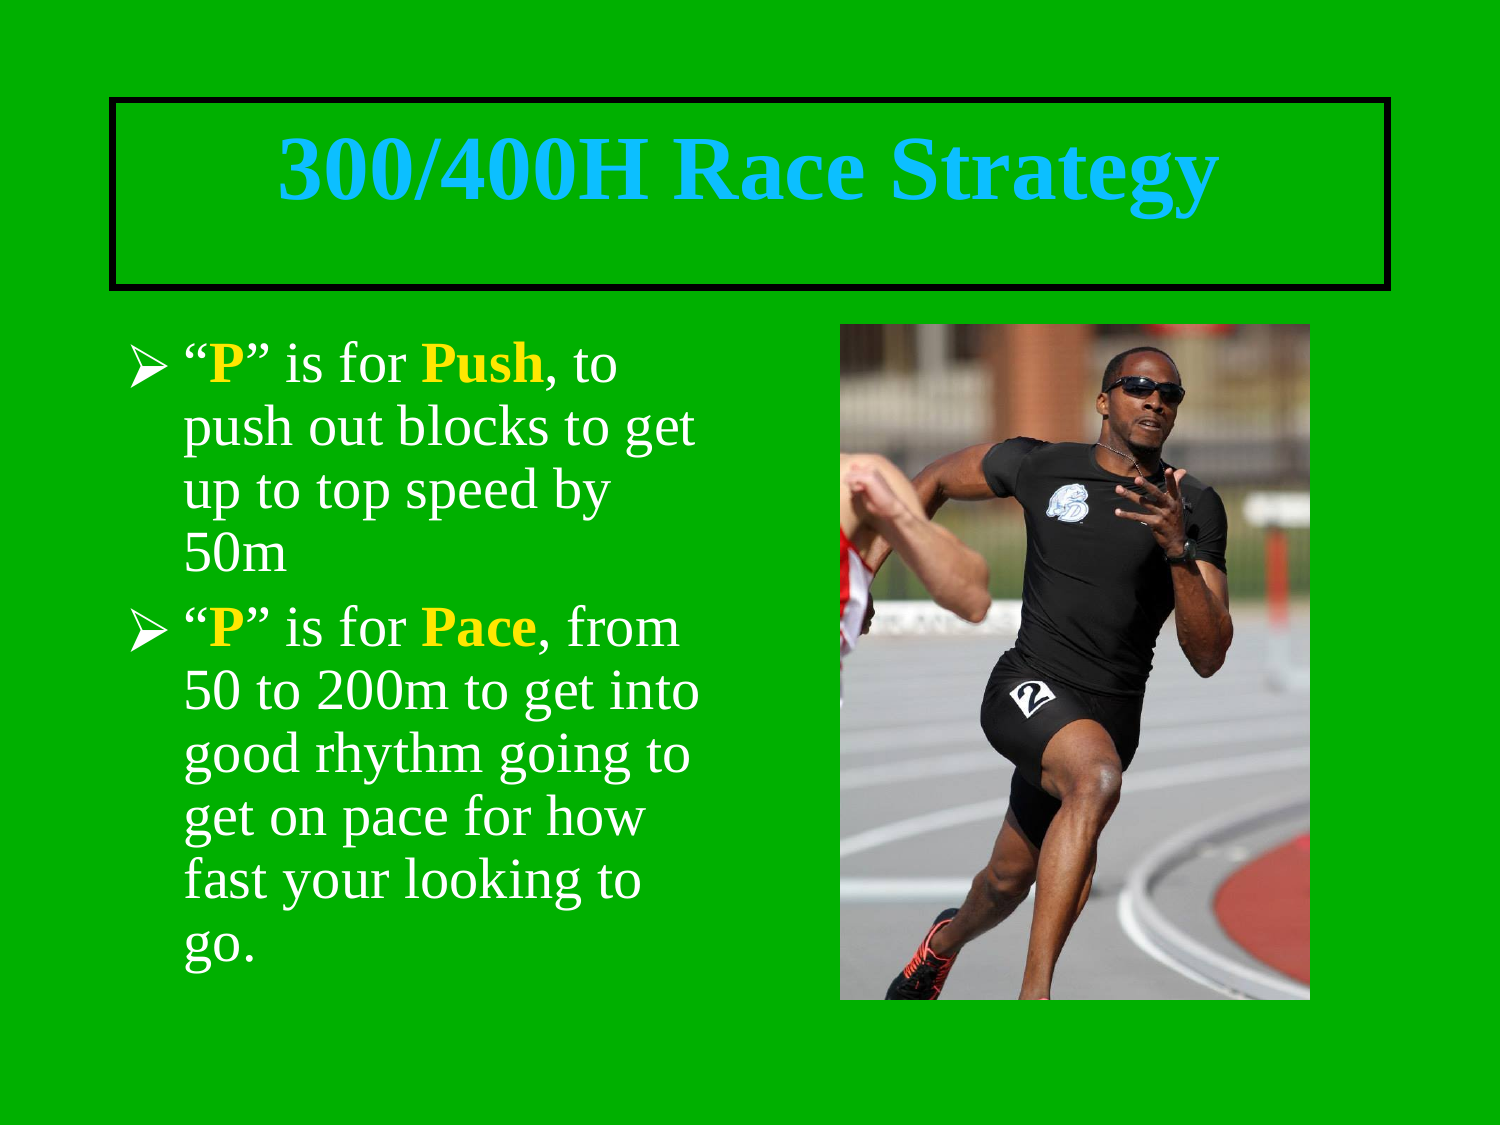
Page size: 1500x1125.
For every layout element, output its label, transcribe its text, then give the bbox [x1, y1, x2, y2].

title 300/400H Race Strategy [112, 99, 1388, 288]
list “P” is for Push, to push out blocks to get up to top speed by 50m “P” is for Pace, from 50 to 200m to get into good rhythm going to get on pace for how fast your looking to go. [112, 324, 738, 1000]
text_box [840, 324, 1310, 1001]
